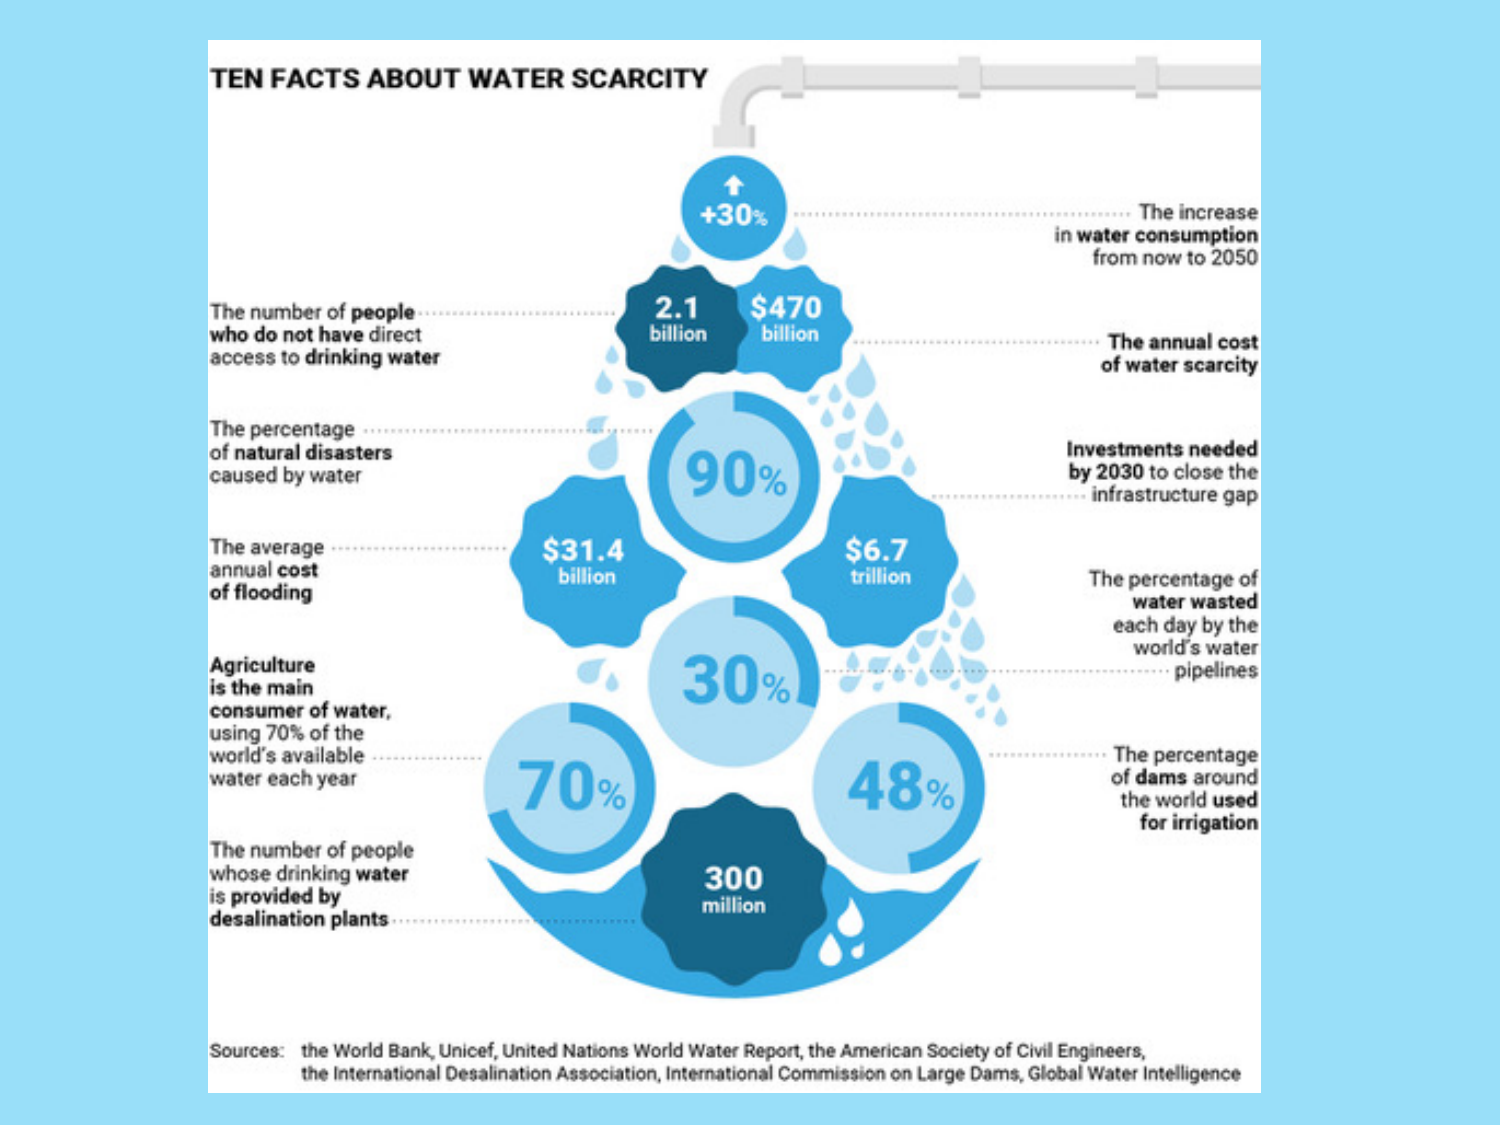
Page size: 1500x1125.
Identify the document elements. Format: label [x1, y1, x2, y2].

picture [208, 40, 1261, 1093]
